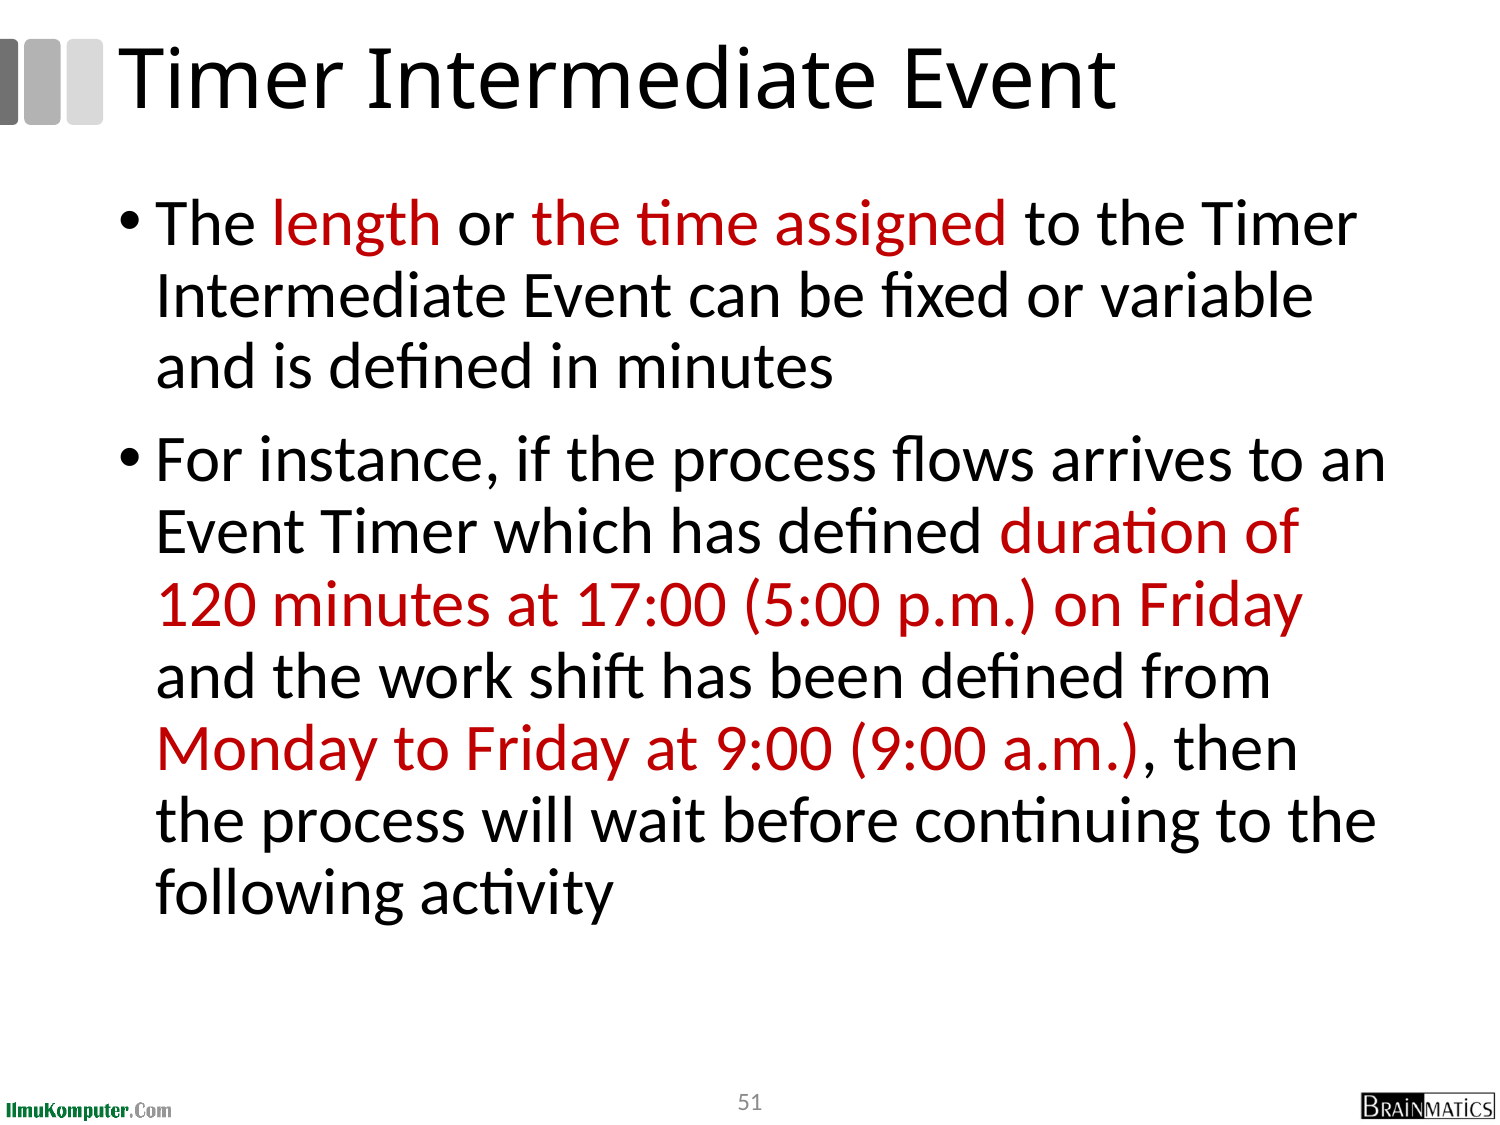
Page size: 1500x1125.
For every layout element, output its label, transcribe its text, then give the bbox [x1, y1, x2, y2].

title Timer Intermediate Event [103, 24, 1498, 138]
picture [4, 1095, 173, 1125]
picture [1358, 1089, 1498, 1123]
list The length or the time assigned to the Timer Intermediate Event can be fixed or variable and is defined in minutes For instance, if the process flows arrives to an Event Timer which has defined duration of 120 minutes at 17:00 (5:00 p.m.) on Friday and the work shift has been defined from Monday to Friday at 9:00 (9:00 a.m.), then the process will wait before continuing to the following activity [103, 179, 1411, 1072]
slide_number 51 [581, 1074, 919, 1125]
